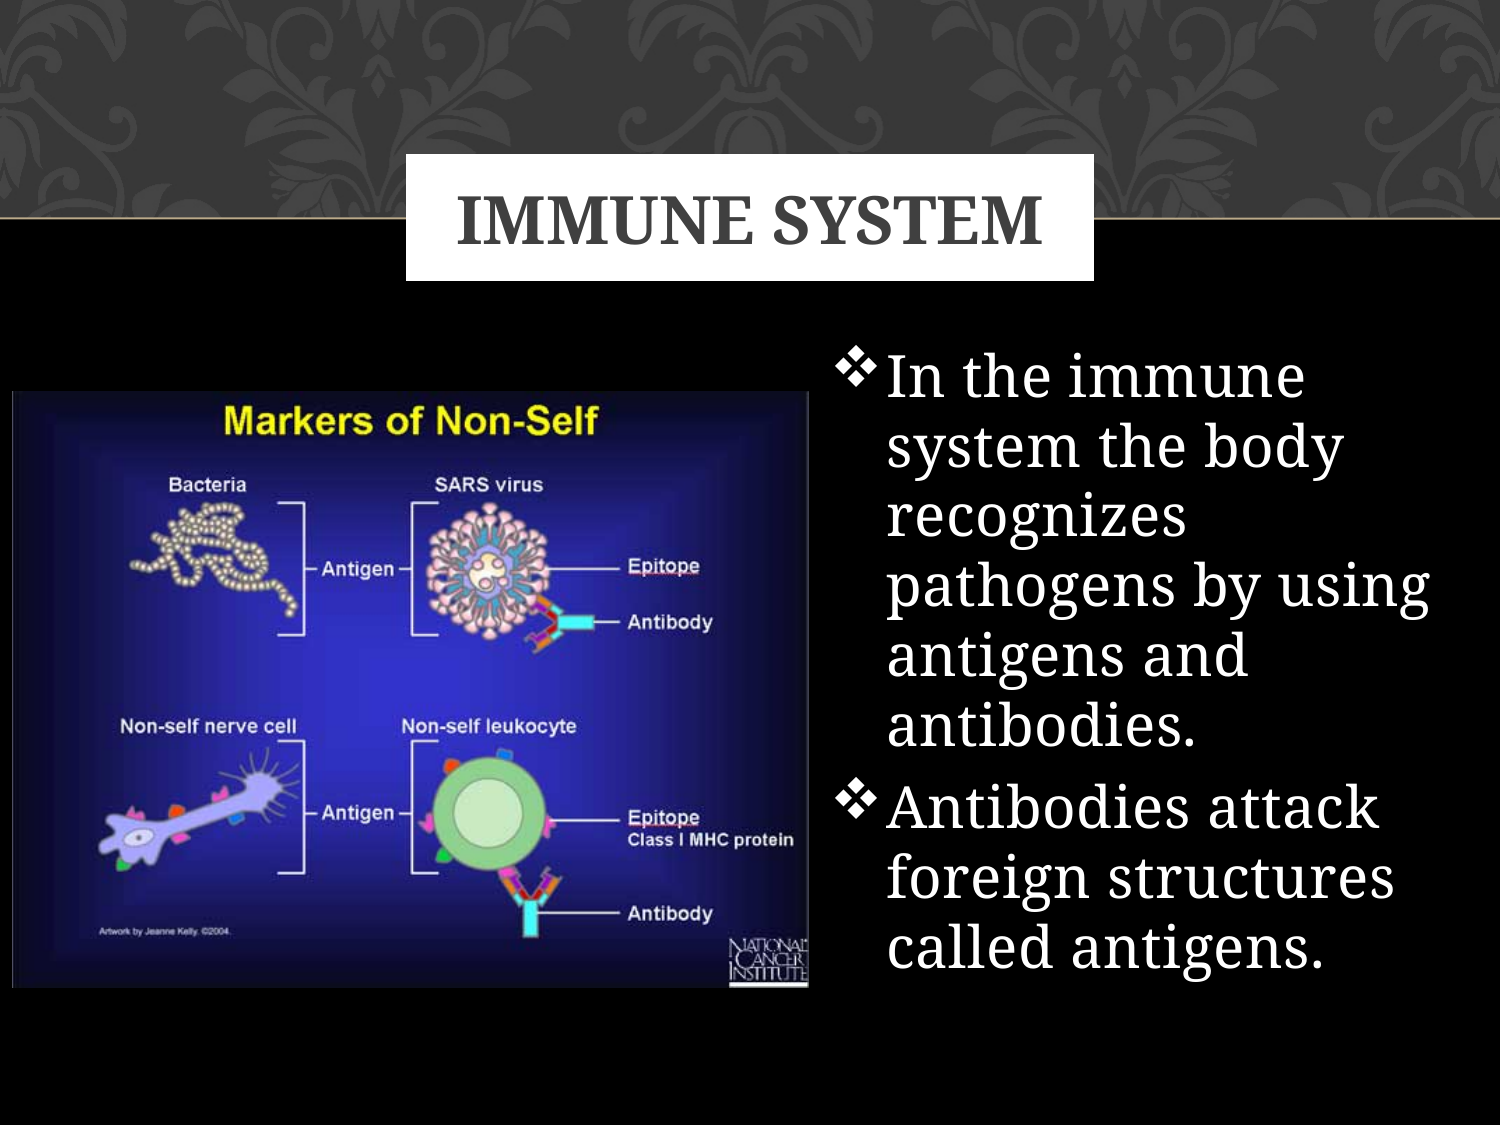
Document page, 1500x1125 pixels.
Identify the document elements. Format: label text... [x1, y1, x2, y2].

title Immune System [406, 154, 1094, 281]
list In the immune system the body recognizes pathogens by using antigens and antibodies. Antibodies attack foreign structures called antigens. [815, 331, 1475, 989]
picture [12, 391, 809, 988]
